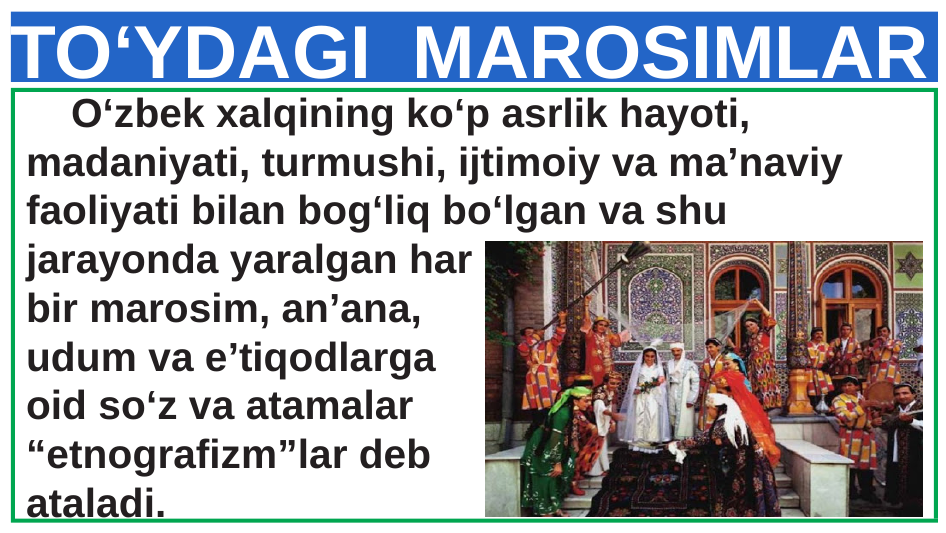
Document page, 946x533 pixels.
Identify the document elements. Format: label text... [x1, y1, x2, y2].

title TO‘YDAGI MAROSIMLAR [10, 3, 946, 95]
list O‘zbek xalqining ko‘p asrlik hayoti, madaniyati, turmushi, ijtimoiy va ma’naviy faoliyati bilan bog‘liq bo‘lgan va shu jarayonda yaralgan har bir marosim, an’ana, udum va e’tiqodlarga oid so‘z va atamalar “etnografizm”lar deb ataladi. [25, 86, 936, 533]
picture [485, 240, 924, 517]
